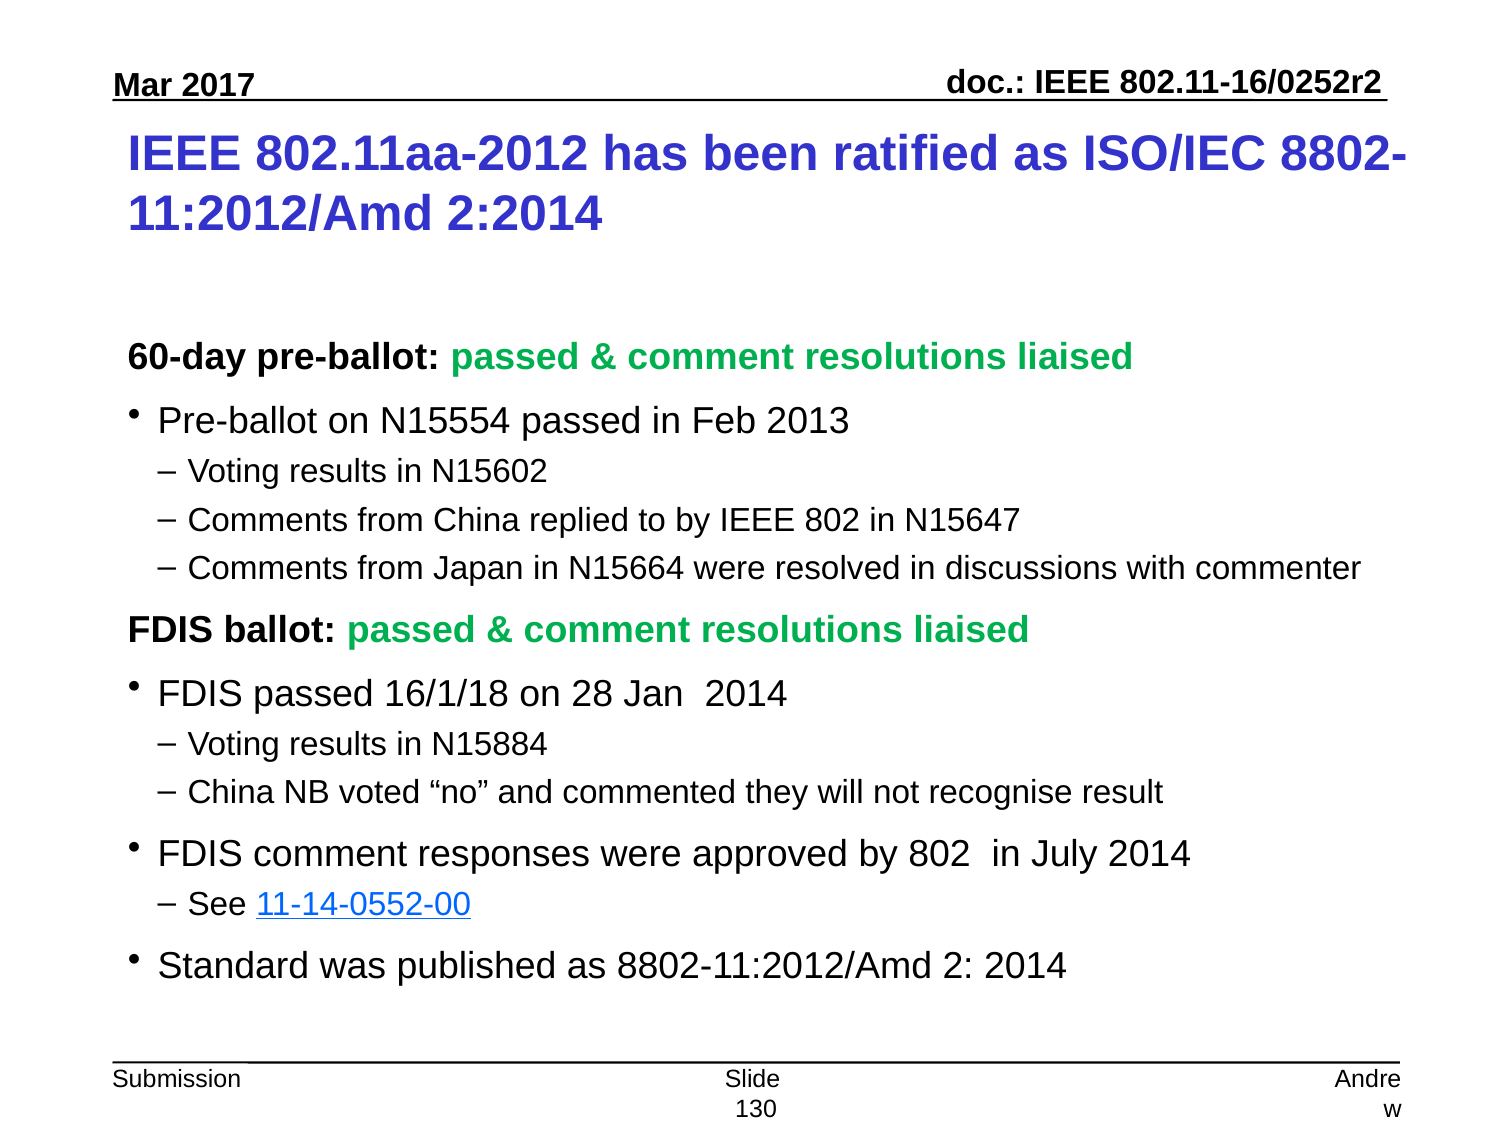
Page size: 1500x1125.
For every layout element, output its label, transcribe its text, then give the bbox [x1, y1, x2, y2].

list 60-day pre-ballot: passed & comment resolutions liaised Pre-ballot on N15554 passed in Feb 2013 Voting results in N15602 Comments from China replied to by IEEE 802 in N15647 Comments from Japan in N15664 were resolved in discussions with commenter FDIS ballot: passed & comment resolutions liaised FDIS passed 16/1/18 on 28 Jan 2014 Voting results in N15884 China NB voted “no” and commented they will not recognise result FDIS comment responses were approved by 802 in July 2014 See 11-14-0552-00 Standard was published as 8802-11:2012/Amd 2: 2014 [112, 324, 1388, 1000]
slide_number Slide 130 [709, 1061, 803, 1093]
title IEEE 802.11aa-2012 has been ratified as ISO/IEC 8802-11:2012/Amd 2:2014 [112, 112, 1500, 288]
footer Andrew Myles, Cisco [1320, 1061, 1402, 1093]
